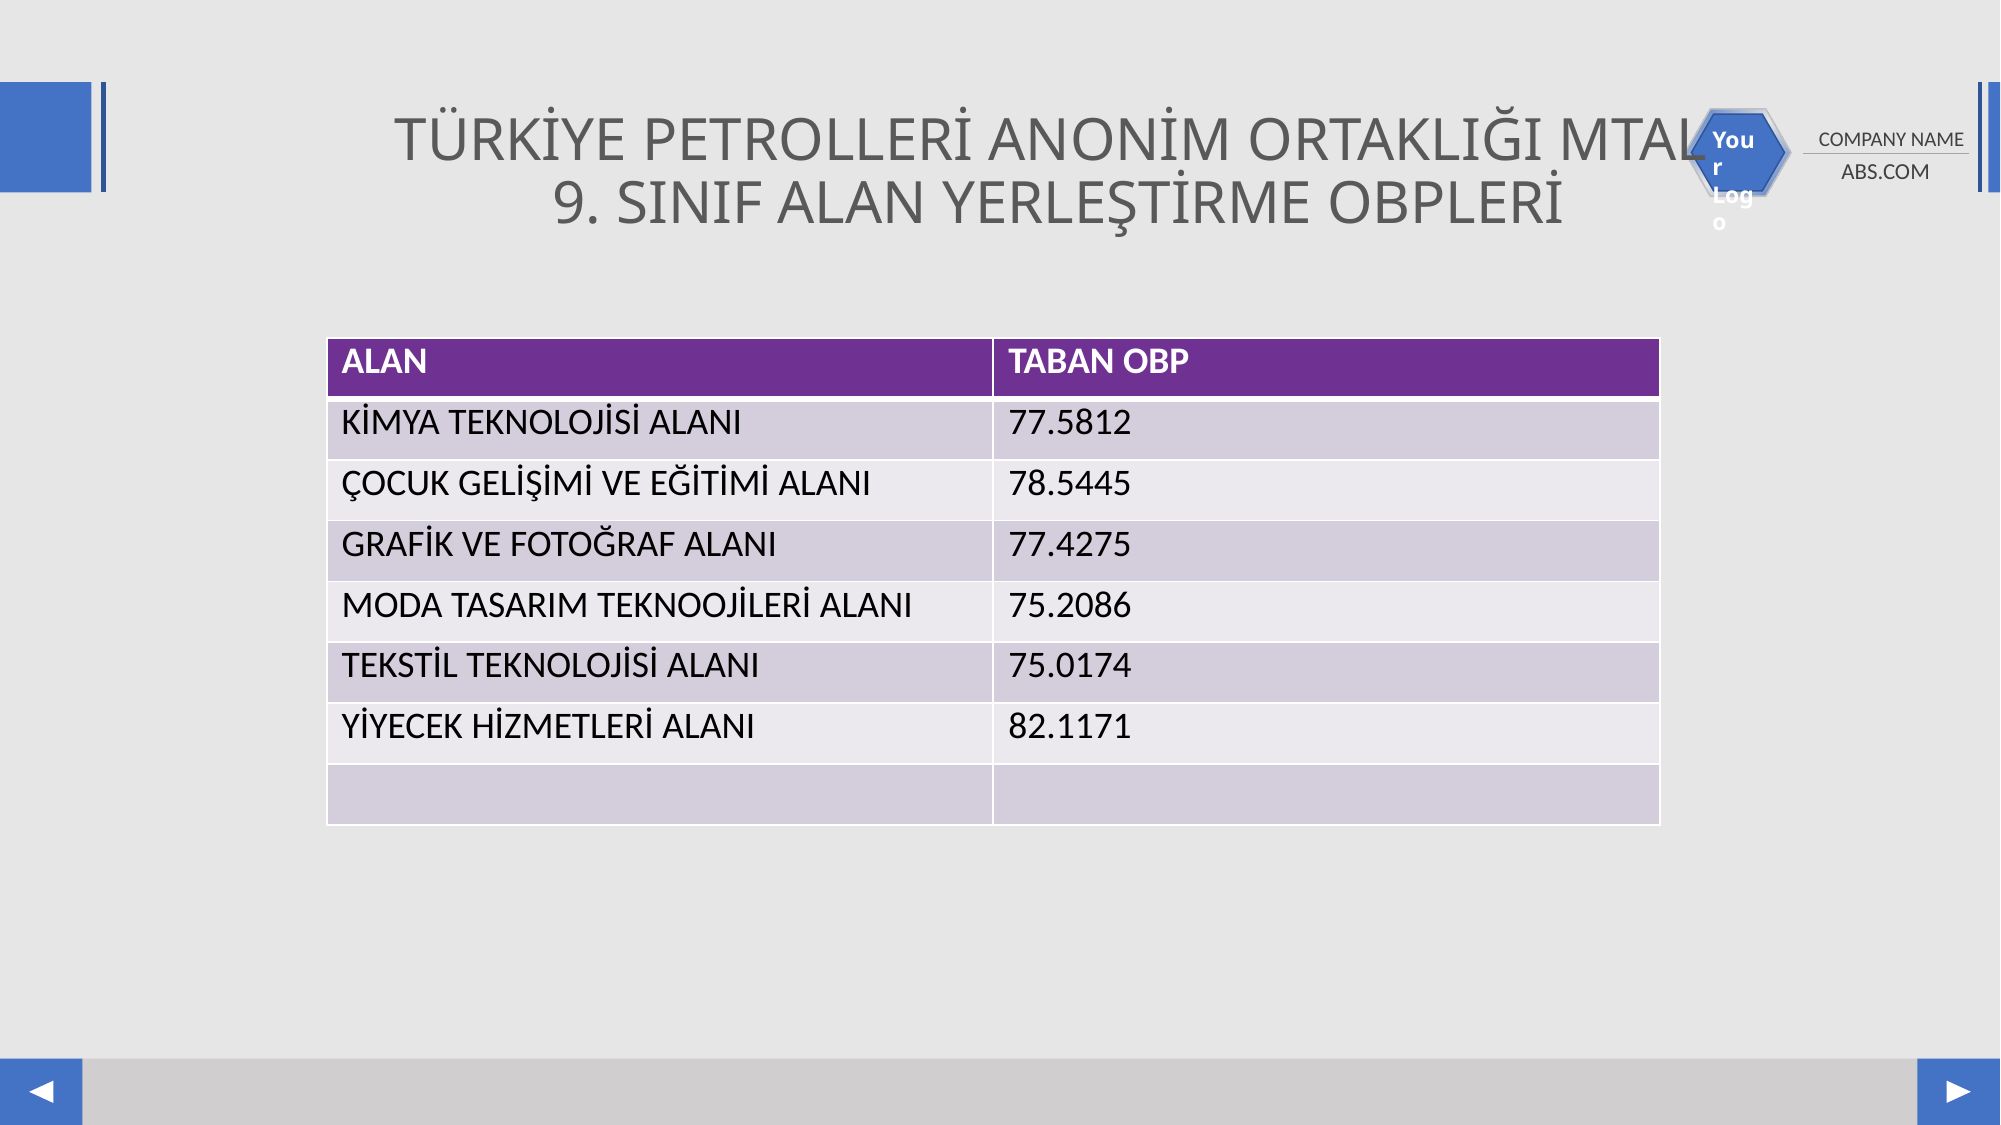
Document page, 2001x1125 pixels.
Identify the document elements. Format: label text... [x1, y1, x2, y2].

table_cell 78.5445 [994, 461, 1659, 520]
table_cell GRAFİK VE FOTOĞRAF ALANI [328, 521, 992, 581]
table_cell ÇOCUK GELİŞİMİ VE EĞİTİMİ ALANI [328, 461, 992, 520]
title TÜRKİYE PETROLLERİ ANONİM ORTAKLIĞI MTAL 9. SINIF ALAN YERLEŞTİRME OBPLERİ [118, 103, 2000, 233]
table_cell [994, 765, 1659, 824]
table_cell [328, 765, 992, 824]
table_cell TEKSTİL TEKNOLOJİSİ ALANI [328, 643, 992, 702]
table_cell YİYECEK HİZMETLERİ ALANI [328, 704, 992, 763]
table_header ALAN [328, 339, 992, 396]
table_header TABAN OBP [994, 339, 1659, 396]
table_cell 75.2086 [994, 582, 1659, 641]
table_cell 77.5812 [994, 402, 1659, 459]
table_cell 75.0174 [994, 643, 1659, 702]
table_cell KİMYA TEKNOLOJİSİ ALANI [328, 402, 992, 459]
table_cell MODA TASARIM TEKNOOJİLERİ ALANI [328, 582, 992, 641]
table_cell 82.1171 [994, 704, 1659, 763]
table_cell 77.4275 [994, 521, 1659, 581]
